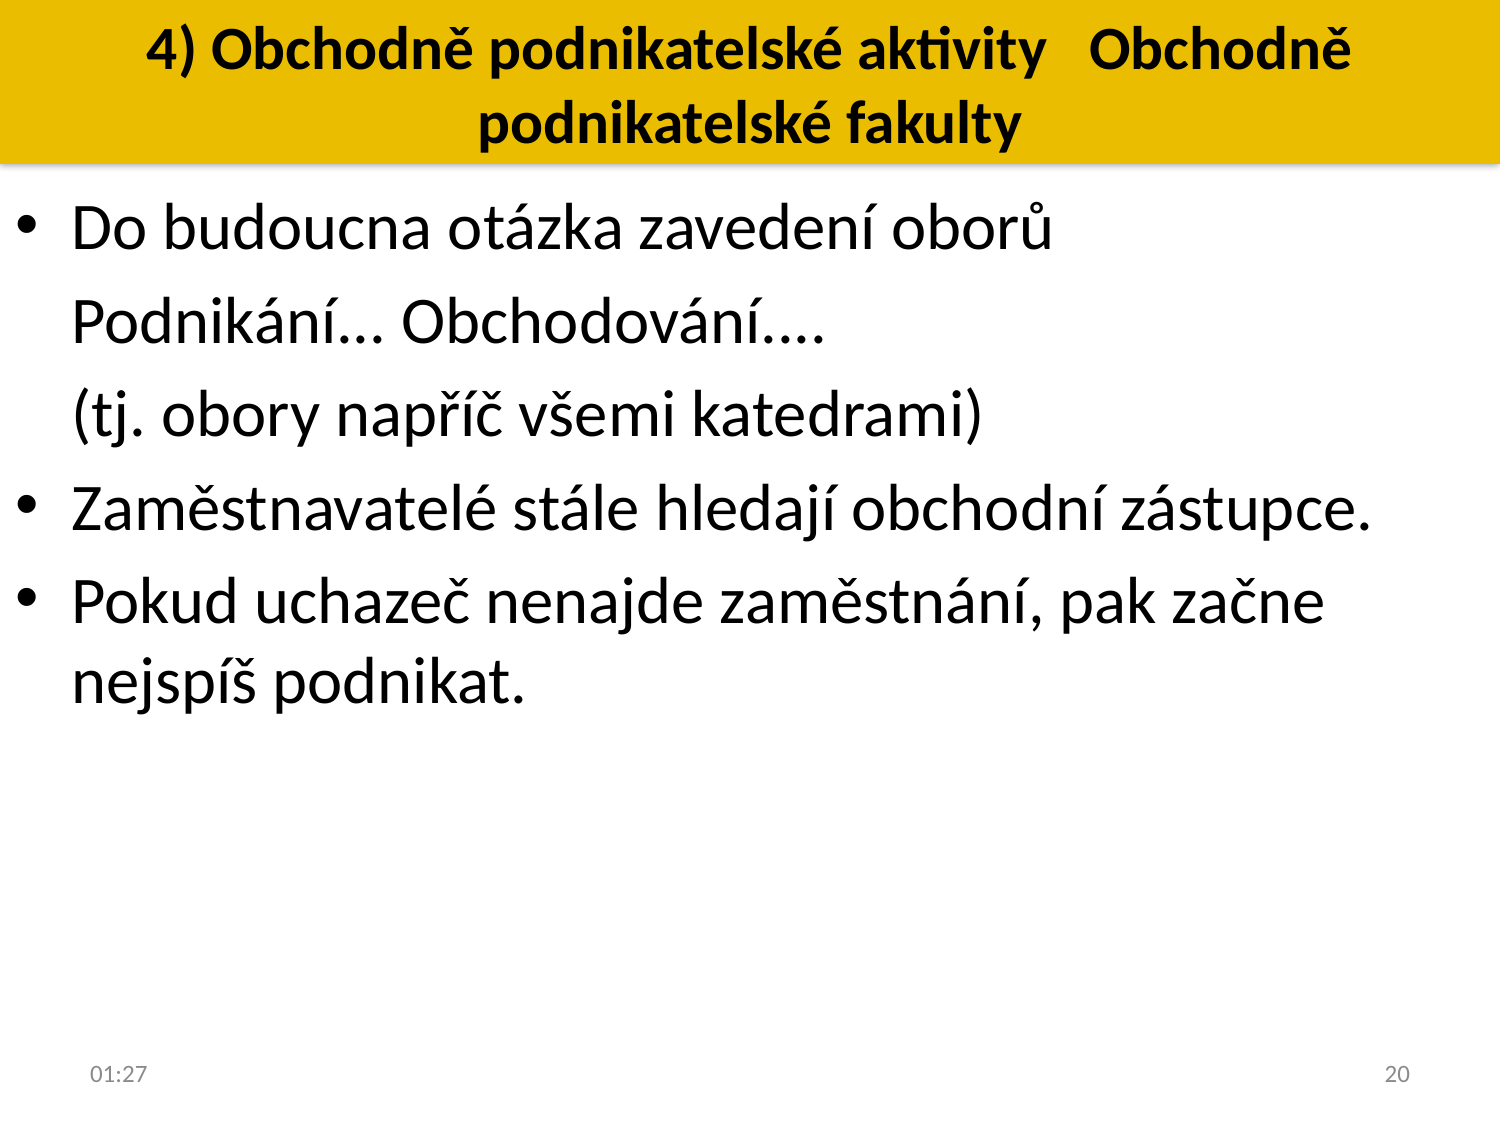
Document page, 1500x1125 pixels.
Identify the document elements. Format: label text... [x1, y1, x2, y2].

slide_number 20 [1074, 1042, 1425, 1103]
list Do budoucna otázka zavedení oborů Podnikání... Obchodování.... (tj. obory napříč všemi katedrami) Zaměstnavatelé stále hledají obchodní zástupce. Pokud uchazeč nenajde zaměstnání, pak začne nejspíš podnikat. [0, 175, 1500, 1125]
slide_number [75, 1042, 425, 1103]
text_box 4) Obchodně podnikatelské aktivity Obchodně podnikatelské fakulty [0, 0, 1500, 164]
